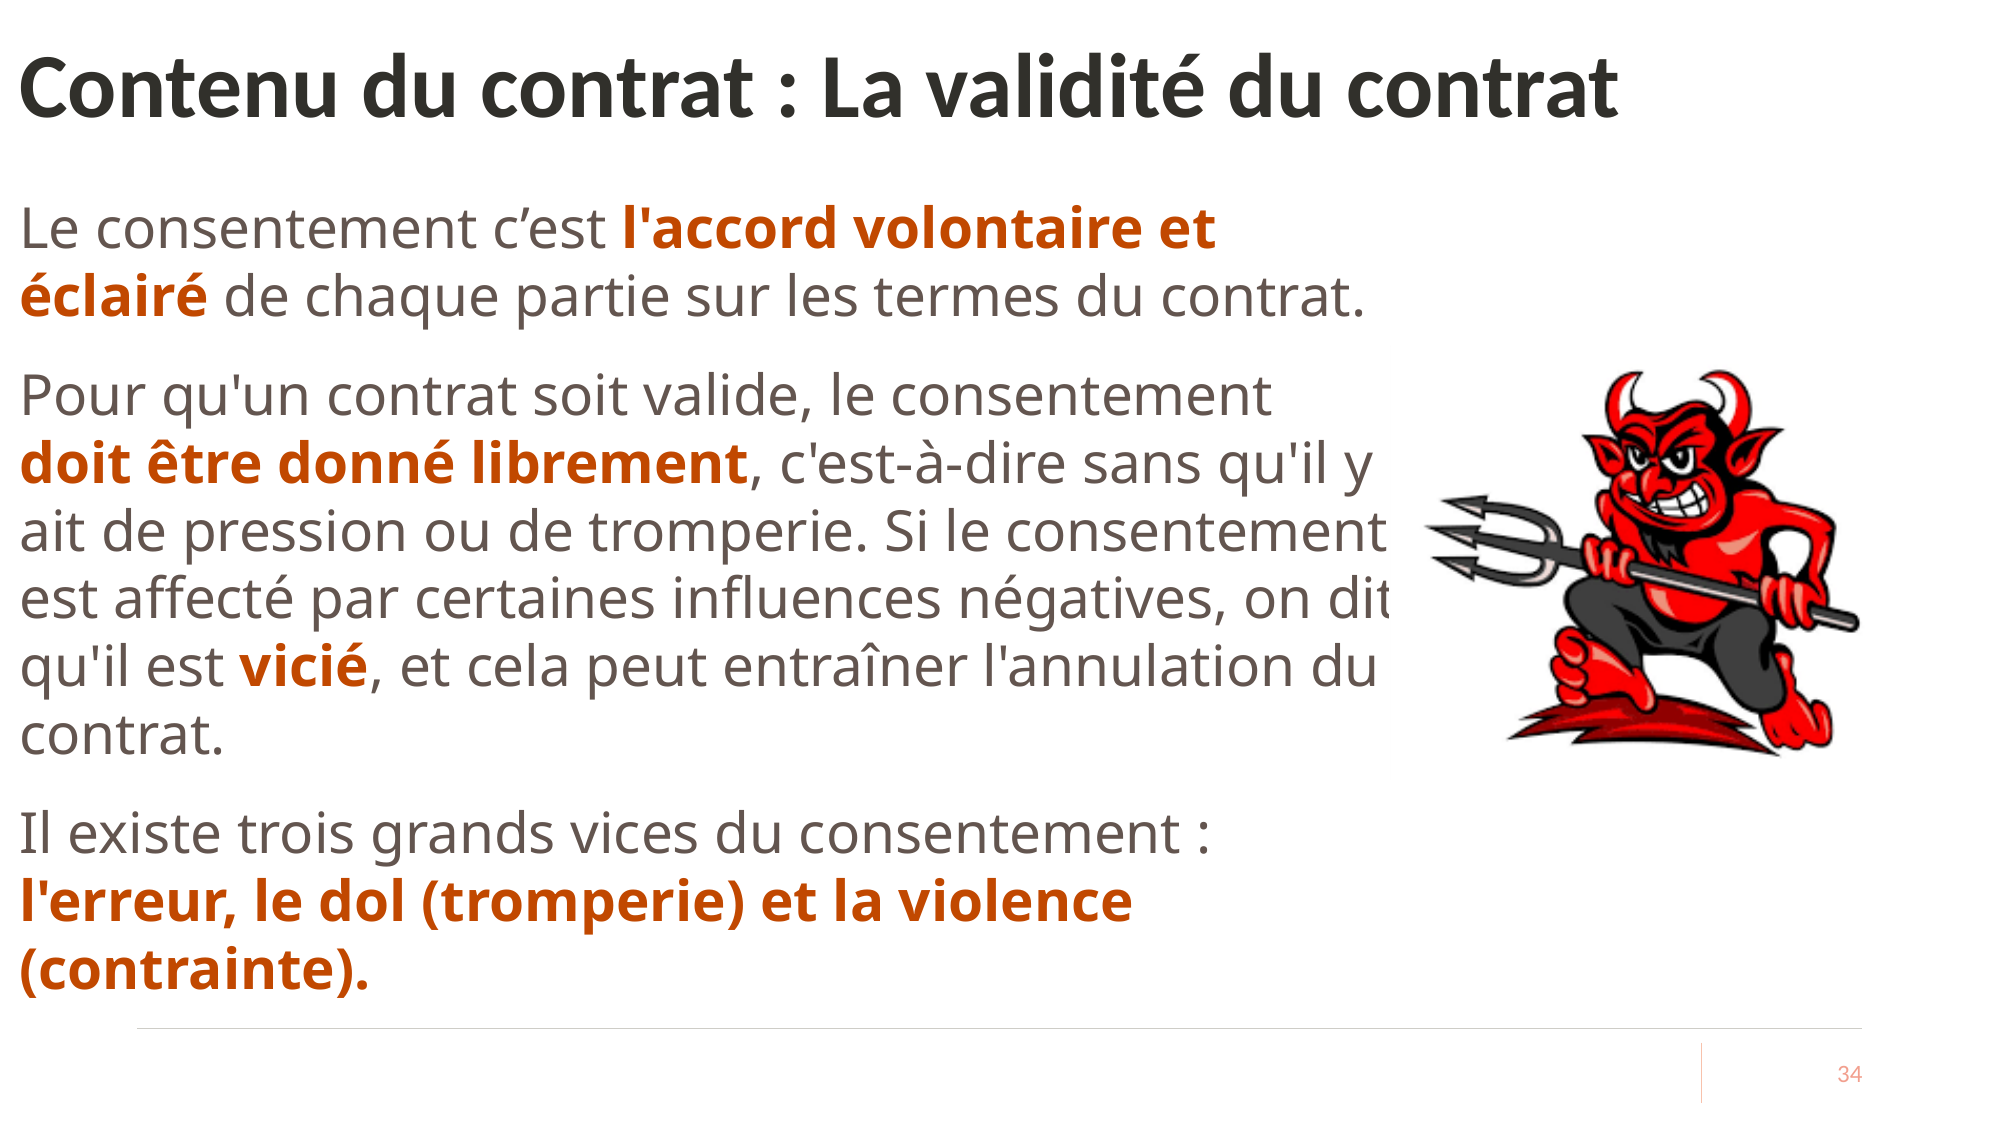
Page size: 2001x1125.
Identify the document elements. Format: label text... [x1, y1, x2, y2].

picture [1389, 345, 1900, 780]
title Contenu du contrat : La validité du contrat [19, 26, 1945, 149]
slide_number 34 [1720, 1042, 1863, 1103]
list Le consentement c’est l'accord volontaire et éclairé de chaque partie sur les termes du contrat. Pour qu'un contrat soit valide, le consentement doit être donné librement, c'est-à-dire sans qu'il y ait de pression ou de tromperie. Si le consentement est affecté par certaines influences négatives, on dit qu'il est vicié, et cela peut entraîner l'annulation du contrat. Il existe trois grands vices du consentement : l'erreur, le dol (tromperie) et la violence (contrainte). [19, 184, 1414, 1024]
